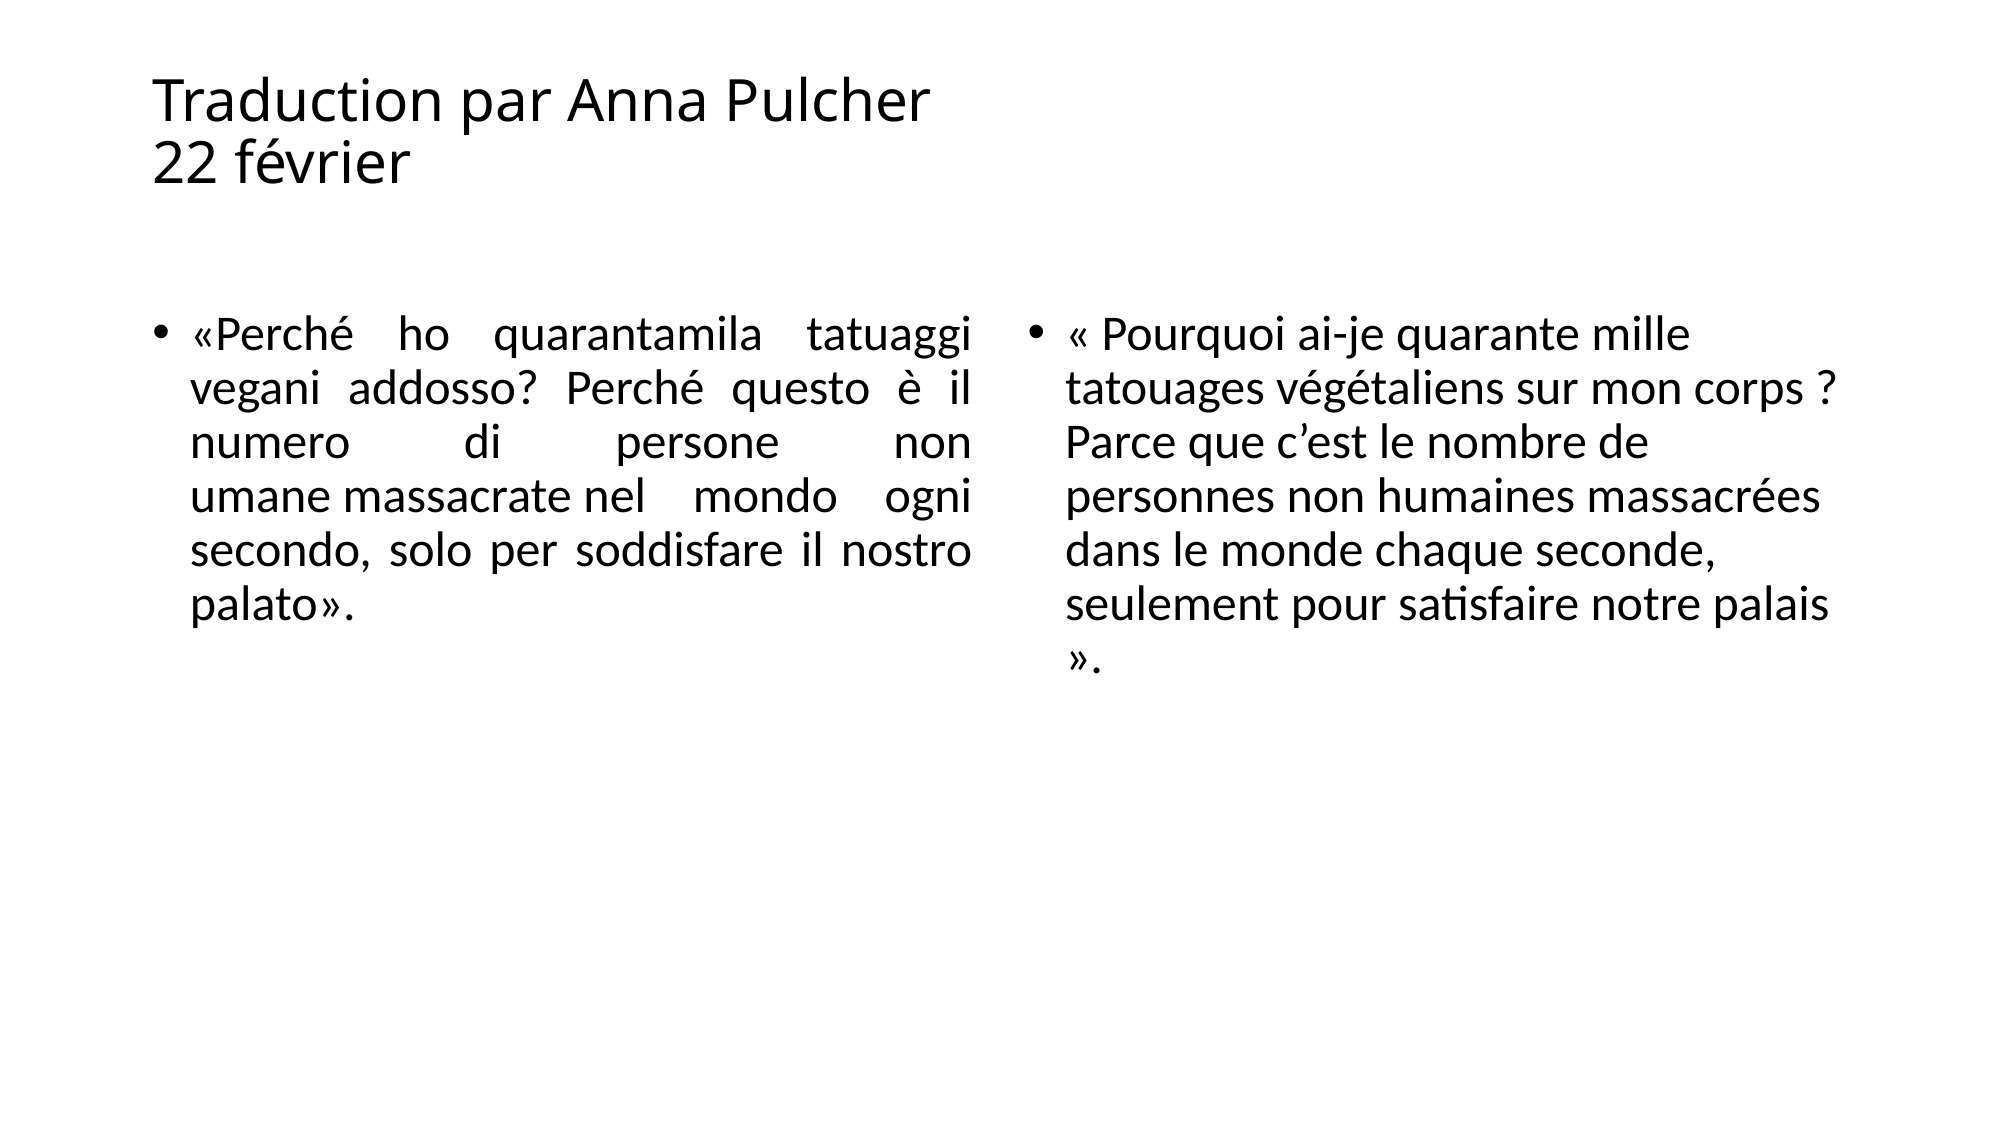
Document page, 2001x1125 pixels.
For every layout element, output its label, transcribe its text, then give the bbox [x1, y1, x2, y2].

list « Pourquoi ai-je quarante mille tatouages végétaliens sur mon corps ? Parce que c’est le nombre de personnes non humaines massacrées dans le monde chaque seconde, seulement pour satisfaire notre palais ». [1012, 299, 1863, 1014]
list «Perché ho quarantamila tatuaggi vegani addosso? Perché questo è il numero di persone non umane massacrate nel mondo ogni secondo, solo per soddisfare il nostro palato». [137, 299, 988, 1014]
title Traduction par Anna Pulcher 22 février [137, 59, 1863, 278]
